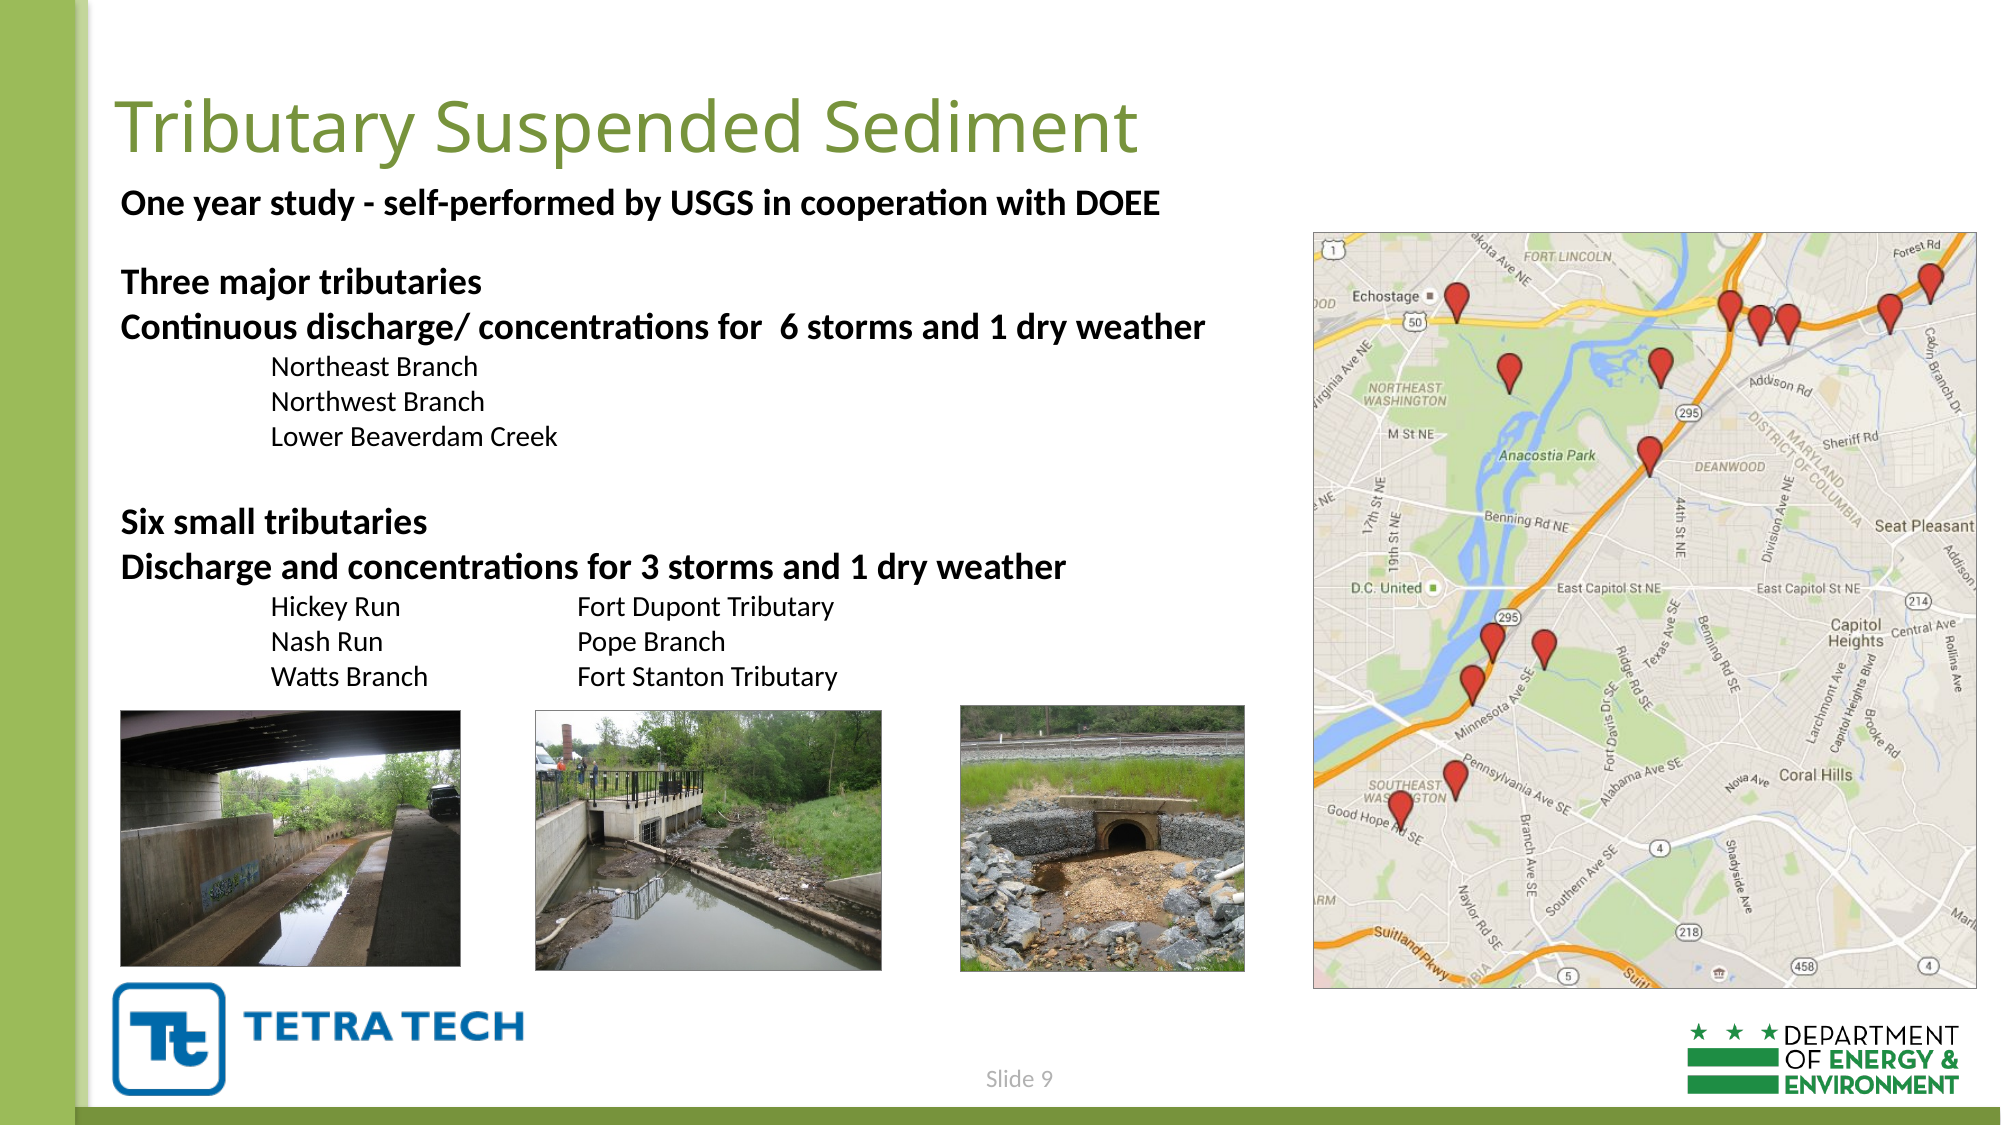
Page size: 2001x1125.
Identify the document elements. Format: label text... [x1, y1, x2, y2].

text_box One year study - self-performed by USGS in cooperation with DOEE Three major tributaries Continuous discharge/ concentrations for 6 storms and 1 dry weather Northeast Branch Northwest Branch Lower Beaverdam Creek Six small tributaries Discharge and concentrations for 3 storms and 1 dry weather Hickey Run Fort Dupont Tributary Nash Run Pope Branch Watts Branch Fort Stanton Tributary [106, 170, 1336, 735]
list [1312, 232, 1977, 989]
picture [1684, 1015, 1964, 1097]
picture [960, 704, 1245, 972]
picture [75, 710, 882, 1125]
slide_number Slide 9 [794, 1047, 1245, 1108]
title Tributary Suspended Sediment [99, 39, 1900, 210]
